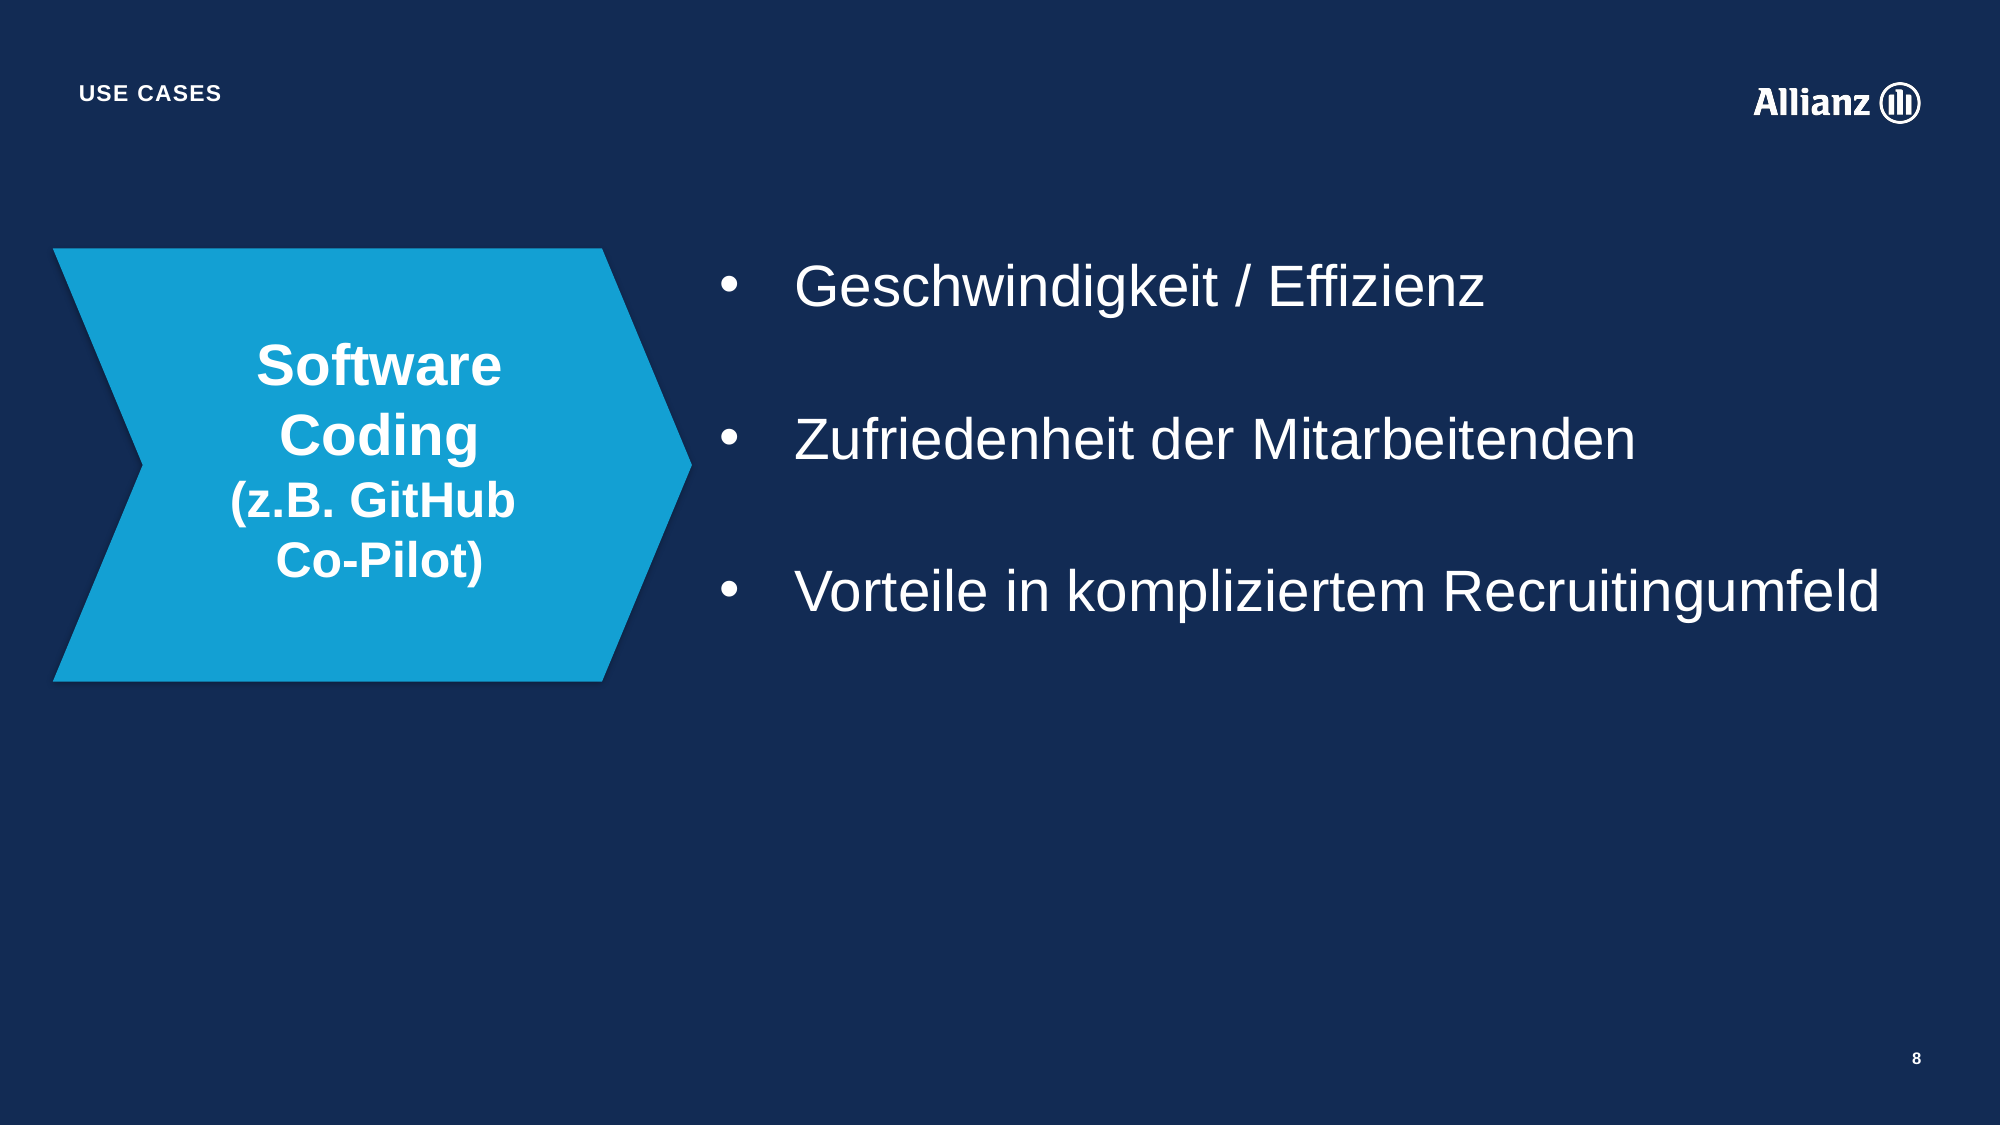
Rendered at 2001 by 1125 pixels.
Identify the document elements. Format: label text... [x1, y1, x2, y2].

text_box Software Coding (z.B. GitHub Co-Pilot) [52, 247, 693, 683]
list Use Cases [78, 78, 1609, 120]
text_box Geschwindigkeit / Effizienz Zufriedenheit der Mitarbeitenden Vorteile in kompliziertem Recruitingumfeld [719, 248, 1973, 682]
picture [1753, 82, 1921, 124]
slide_number 8 [1877, 1045, 1922, 1069]
